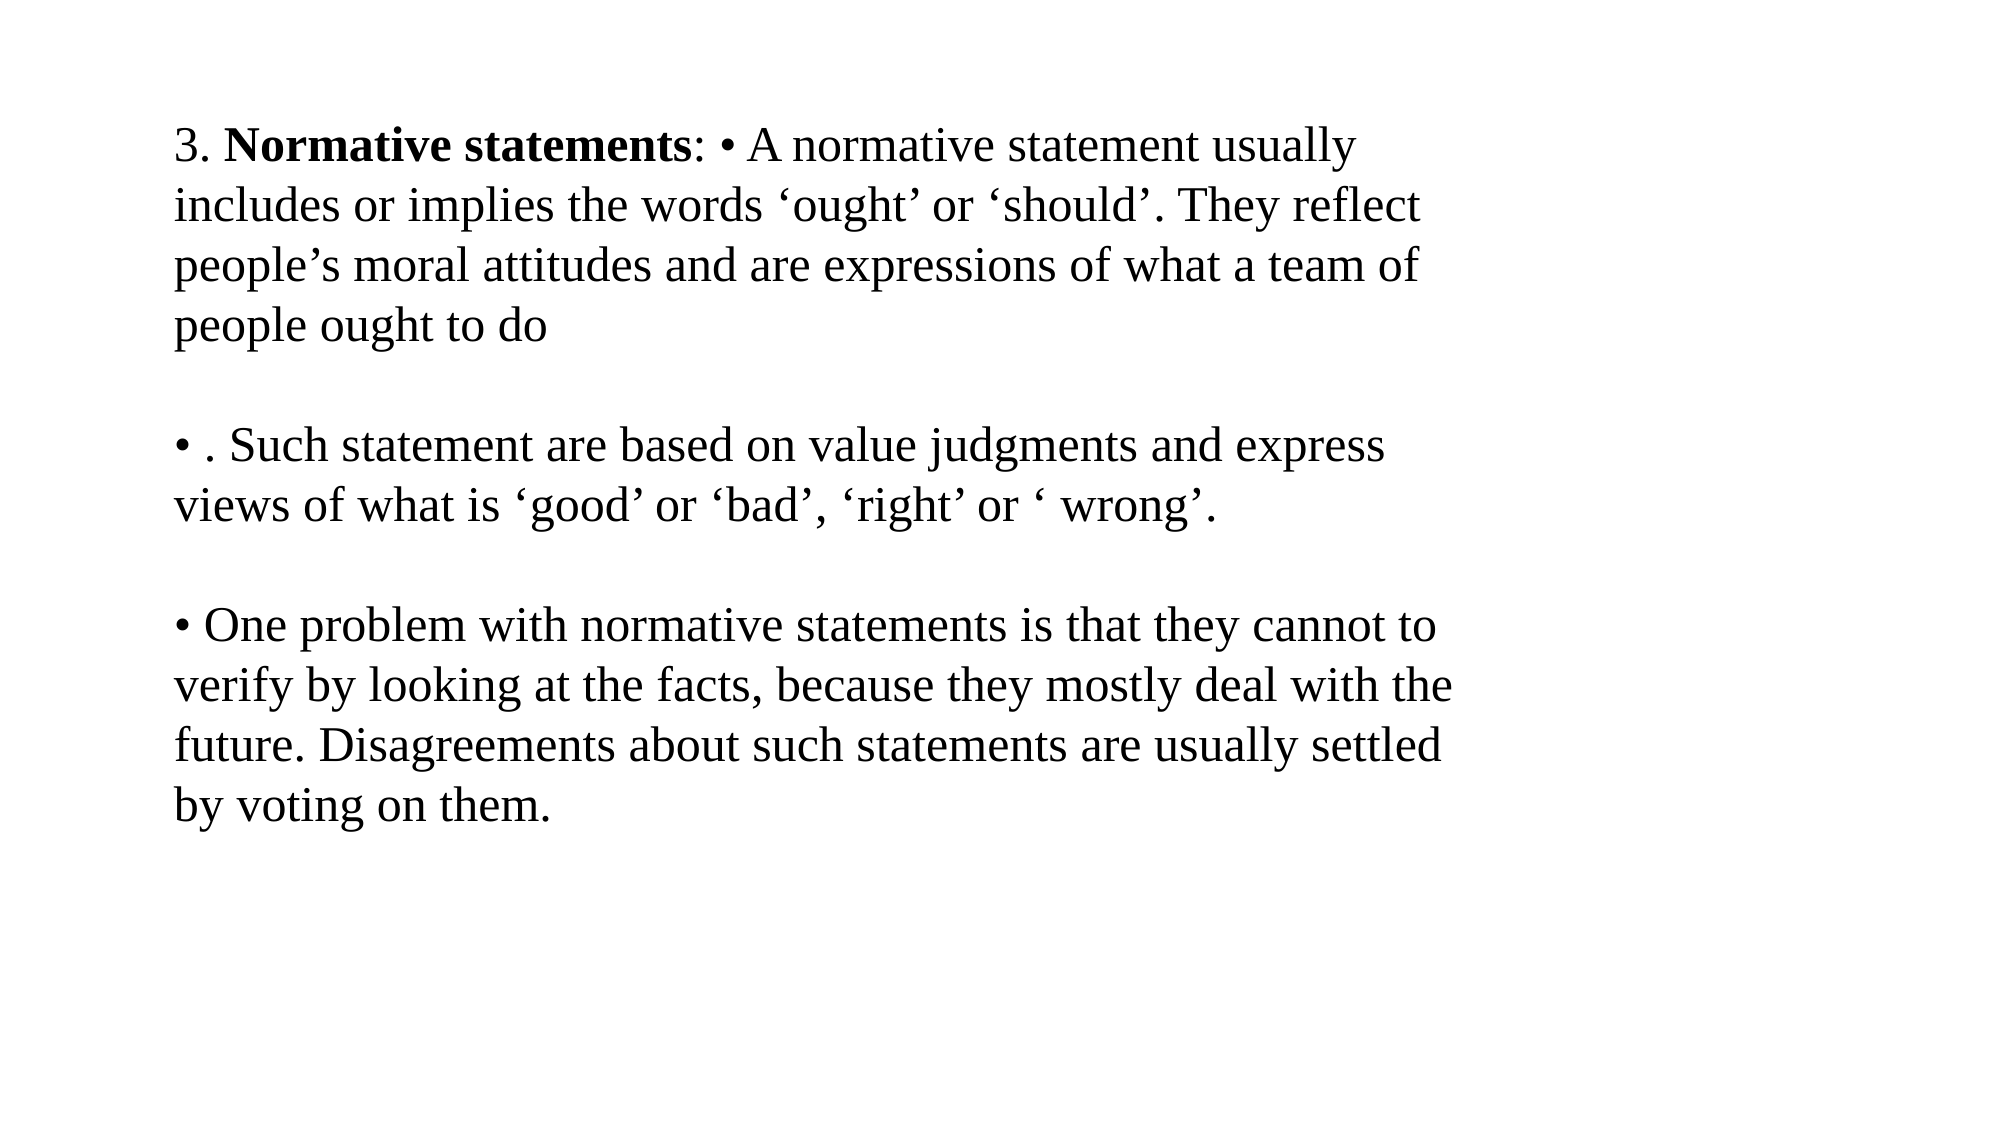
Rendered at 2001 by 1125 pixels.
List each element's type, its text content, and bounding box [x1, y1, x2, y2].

text_box 3. Normative statements: • A normative statement usually includes or implies the words ‘ought’ or ‘should’. They reflect people’s moral attitudes and are expressions of what a team of people ought to do • . Such statement are based on value judgments and express views of what is ‘good’ or ‘bad’, ‘right’ or ‘ wrong’. • One problem with normative statements is that they cannot to verify by looking at the facts, because they mostly deal with the future. Disagreements about such statements are usually settled by voting on them. [159, 103, 1501, 839]
